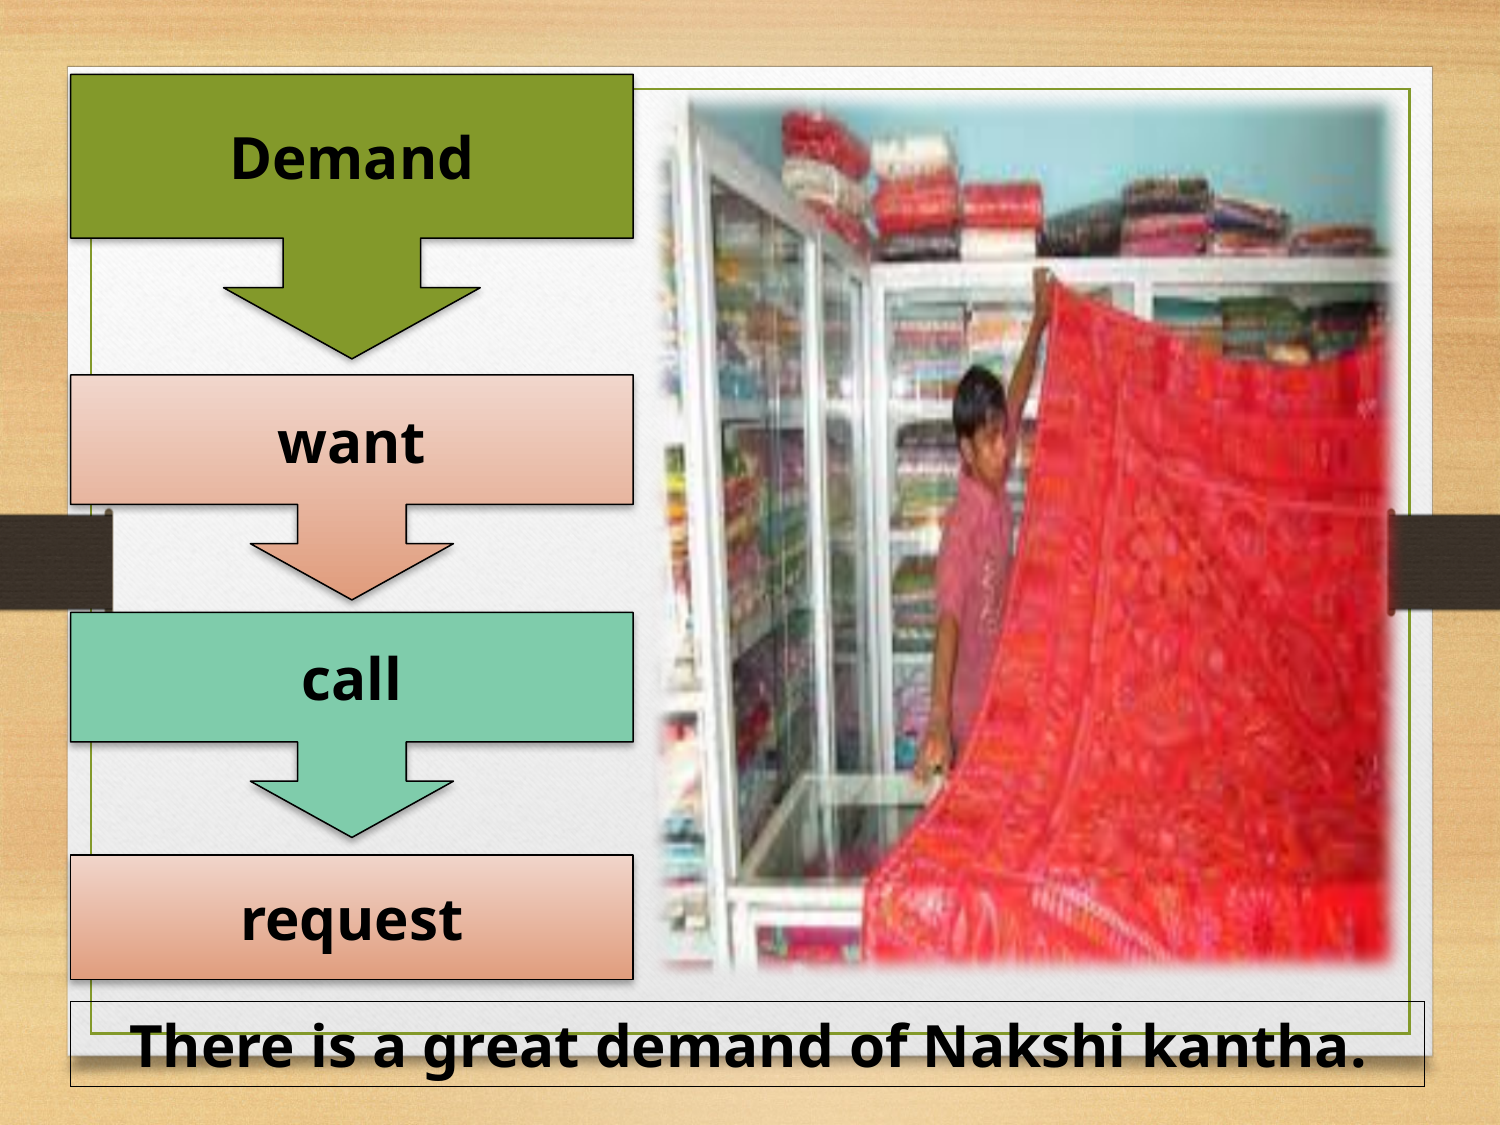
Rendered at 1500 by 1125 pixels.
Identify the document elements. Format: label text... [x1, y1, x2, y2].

text_box want [69, 374, 634, 601]
text_box request [70, 854, 634, 980]
text_box There is a great demand of Nakshi kantha. [70, 1001, 1425, 1087]
text_box call [69, 611, 634, 839]
picture [0, 0, 1500, 1125]
text_box Demand [69, 73, 634, 360]
